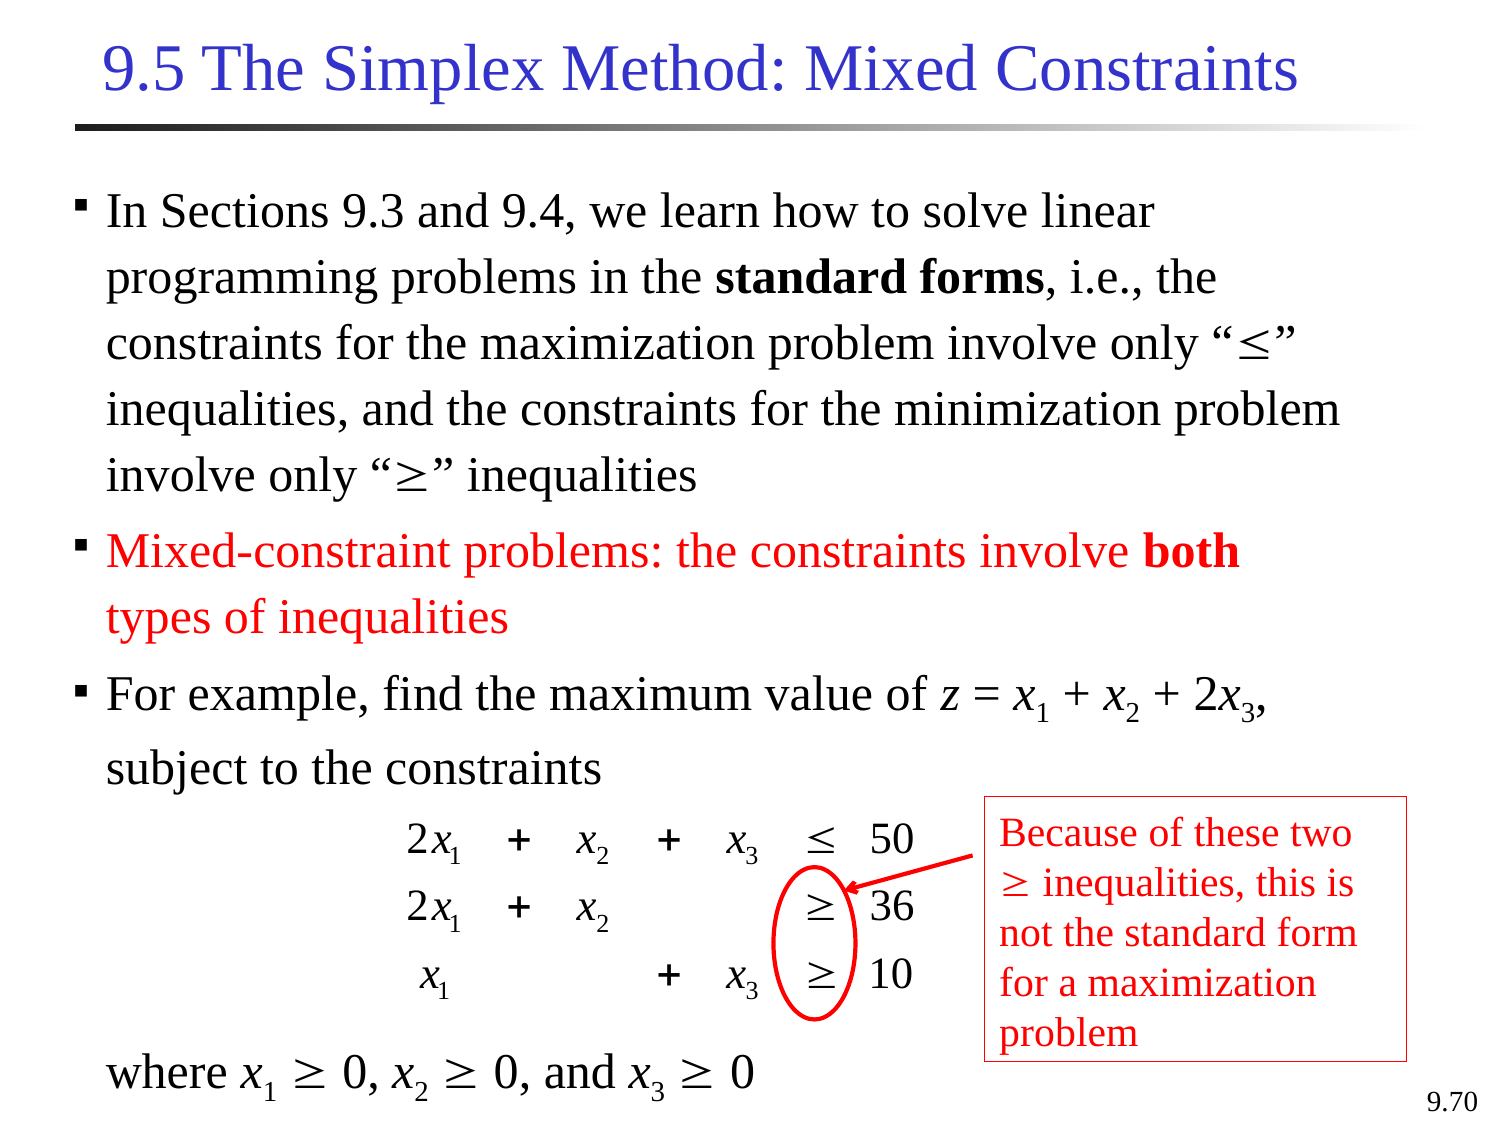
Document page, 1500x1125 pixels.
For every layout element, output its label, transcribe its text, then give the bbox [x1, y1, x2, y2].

text_box 9.70 [1393, 1049, 1500, 1125]
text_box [399, 808, 925, 1011]
text_box Because of these two  inequalities, this is not the standard form for a maximization problem [984, 796, 1407, 1062]
list In Sections 9.3 and 9.4, we learn how to solve linear programming problems in the standard forms, i.e., the constraints for the maximization problem involve only “” inequalities, and the constraints for the minimization problem involve only “” inequalities Mixed-constraint problems: the constraints involve both types of inequalities For example, find the maximum value of z = x1 + x2 + 2x3, subject to the constraints where x1  0, x2  0, and x3  0 [58, 164, 1371, 1067]
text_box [843, 855, 973, 891]
title 9.5 The Simplex Method: Mixed Constraints [87, 12, 1465, 112]
